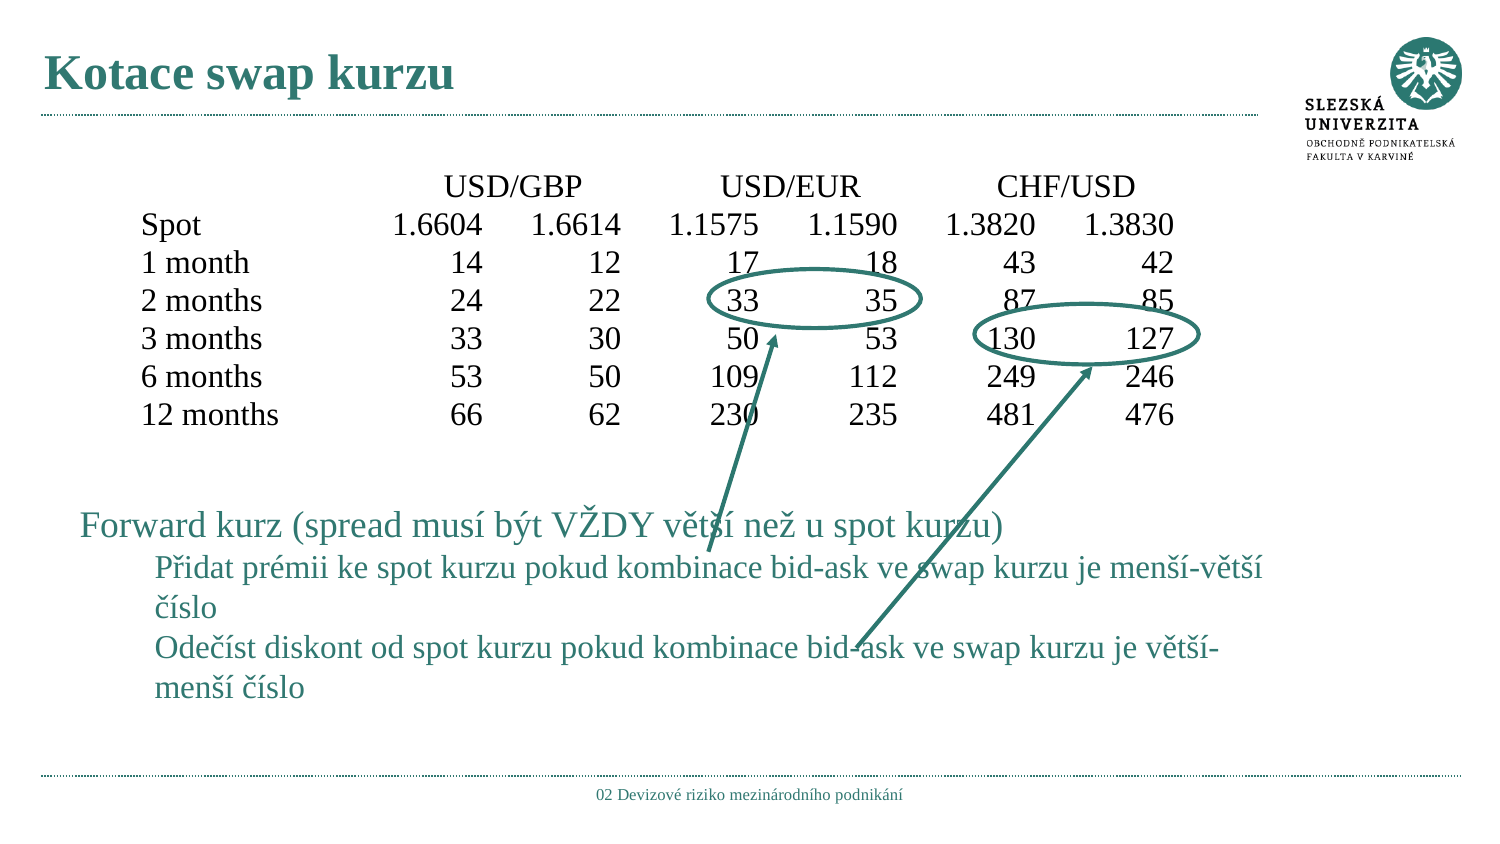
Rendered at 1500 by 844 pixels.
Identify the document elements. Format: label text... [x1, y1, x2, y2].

picture [60, 167, 1356, 473]
text_box 02 Devizové riziko mezinárodního podnikání [442, 776, 1058, 811]
picture [1305, 37, 1462, 160]
text_box [855, 481, 998, 649]
title Kotace swap kurzu [29, 32, 1275, 116]
text_box [707, 481, 732, 552]
list Forward kurz (spread musí být VŽDY větší než u spot kurzu) Přidat prémii ke spot kurzu pokud kombinace bid-ask ve swap kurzu je menší-větší číslo Odečíst diskont od spot kurzu pokud kombinace bid-ask ve swap kurzu je větší-menší číslo [64, 492, 1306, 777]
